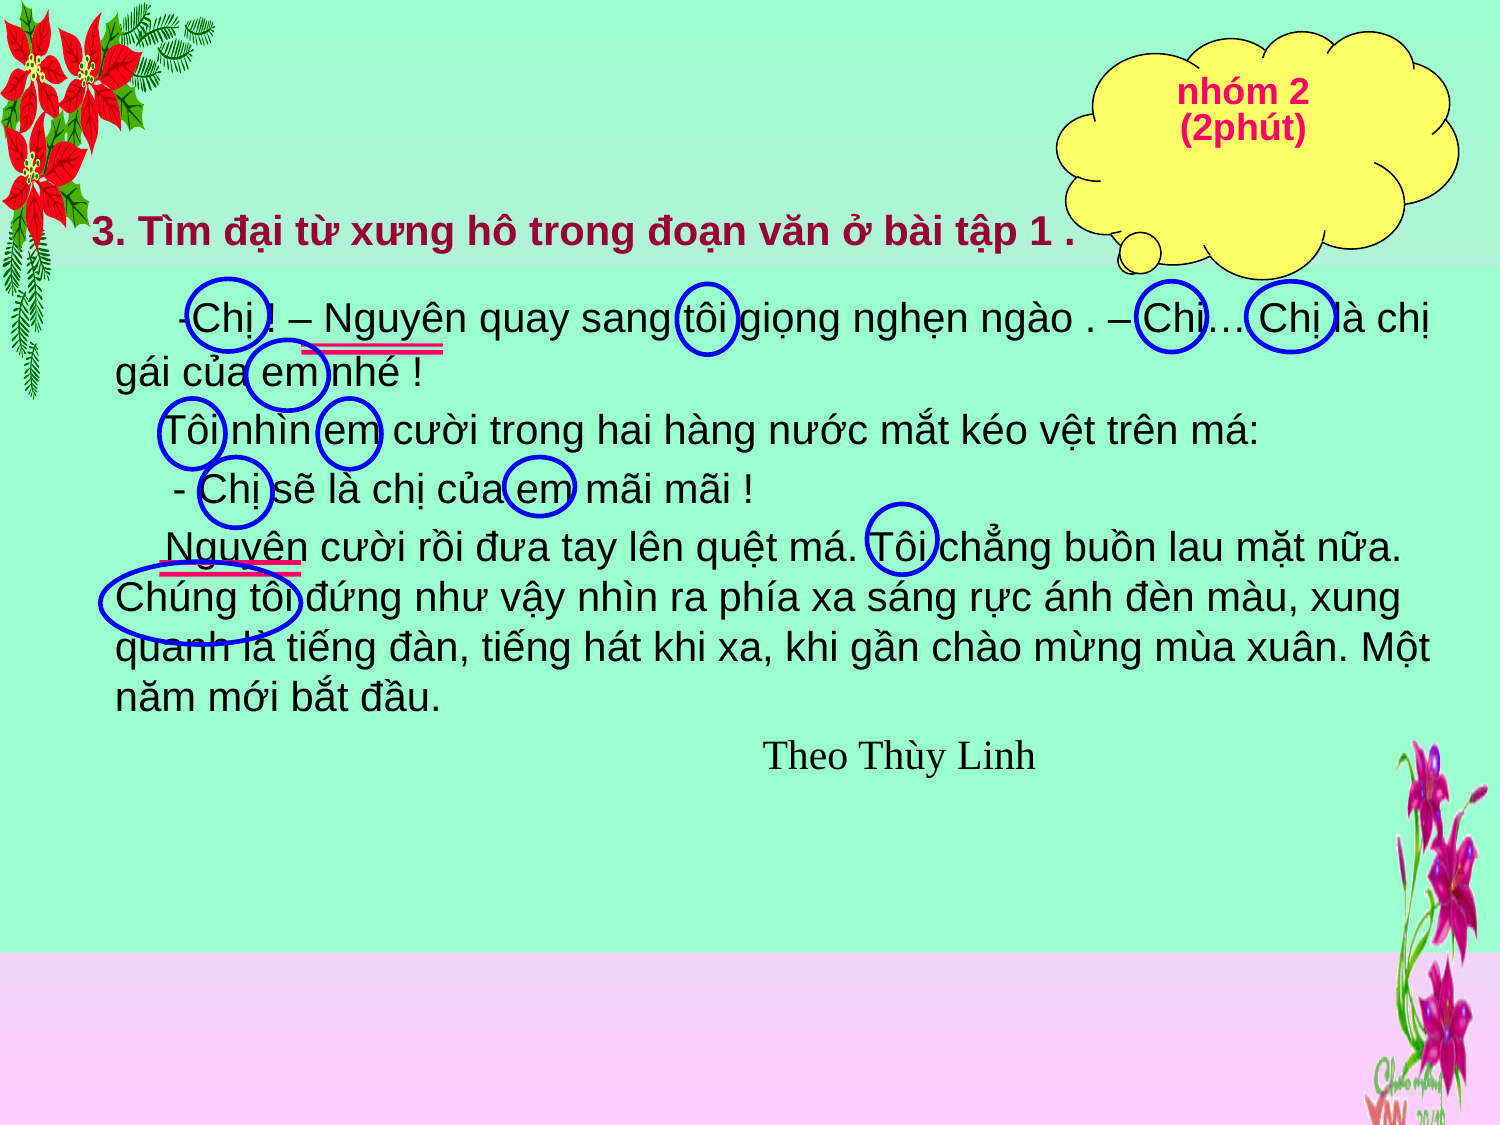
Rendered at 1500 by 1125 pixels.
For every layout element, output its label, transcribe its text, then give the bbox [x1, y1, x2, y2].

text_box [220, 278, 270, 352]
picture [0, 0, 216, 401]
text_box [676, 283, 739, 355]
text_box [317, 398, 382, 470]
text_box [1246, 281, 1336, 353]
text_box [100, 561, 302, 645]
text_box [246, 339, 329, 411]
text_box [159, 408, 226, 470]
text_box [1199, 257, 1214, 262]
list -Chị ! – Nguyên quay sang tôi giọng nghẹn ngào . – Chị… Chị là chị gái của em nhé ! Tôi nhìn em cười trong hai hàng nước mắt kéo vệt trên má: - Chị sẽ là chị của em mãi mãi ! Nguyên cười rồi đưa tay lên quệt má. Tôi chẳng buồn lau mặt nữa. Chúng tôi đứng như vậy nhìn ra phía xa sáng rực ánh đèn màu, xung quanh là tiếng đàn, tiếng hát khi xa, khi gần chào mừng mùa xuân. Một năm mới bắt đầu. Theo Thùy Linh [0, 266, 1500, 953]
text_box [504, 457, 575, 517]
text_box [199, 457, 273, 528]
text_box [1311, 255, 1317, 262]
text_box [1136, 281, 1208, 353]
text_box nhóm 2 (2phút) [1056, 31, 1459, 280]
text_box [866, 503, 938, 575]
picture [1364, 741, 1500, 1125]
text_box 3. Tìm đại từ xưng hô trong đoạn văn ở bài tập 1 . [220, 196, 1120, 262]
